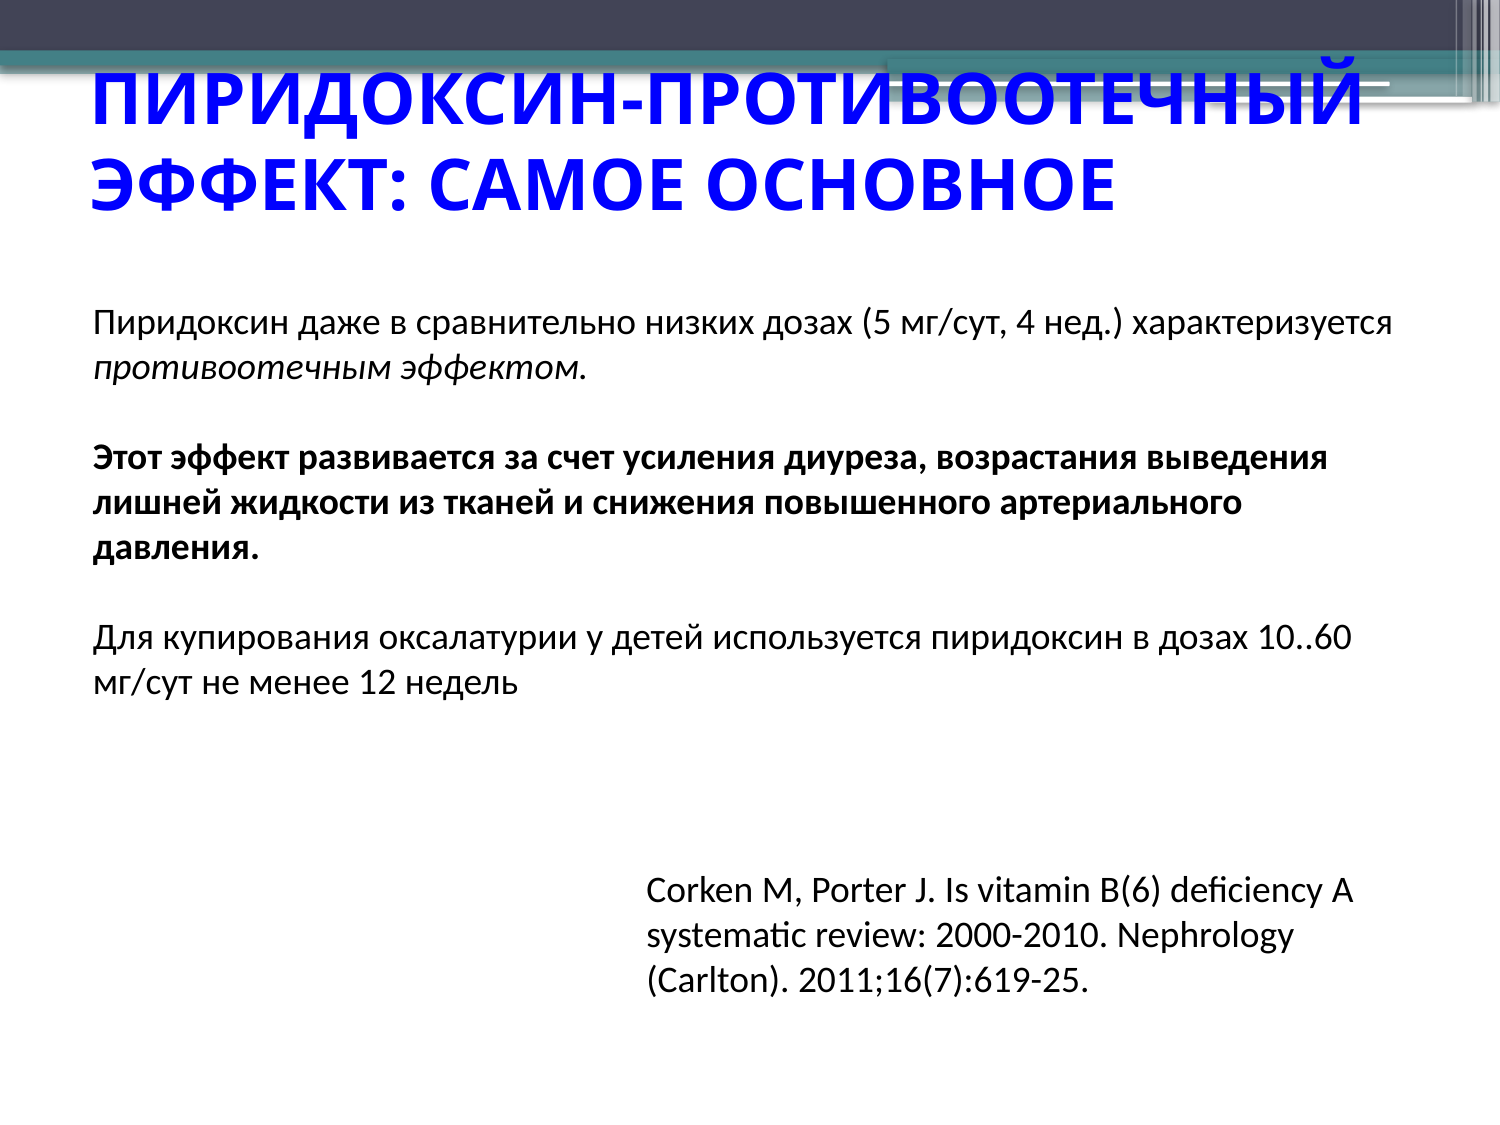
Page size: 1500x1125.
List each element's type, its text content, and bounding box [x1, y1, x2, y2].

text_box Пиридоксин даже в сравнительно низких дозах (5 мг/сут, 4 нед.) характеризуется противоотечным эффектом. Этот эффект развивается за счет усиления диуреза, возрастания выведения лишней жидкости из тканей и снижения повышенного артериального давления. Для купирования оксалатурии у детей используется пиридоксин в дозах 10..60 мг/сут не менее 12 недель [78, 289, 1415, 709]
title ПИРИДОКСИН-ПРОТИВООТЕЧНЫЙ ЭФФЕКТ: САМОЕ ОСНОВНОЕ [75, 45, 1425, 233]
text_box Corken M, Porter J. Is vitamin B(6) deficiency A systematic review: 2000-2010. Nephrology (Carlton). 2011;16(7):619-25. [631, 857, 1382, 1008]
